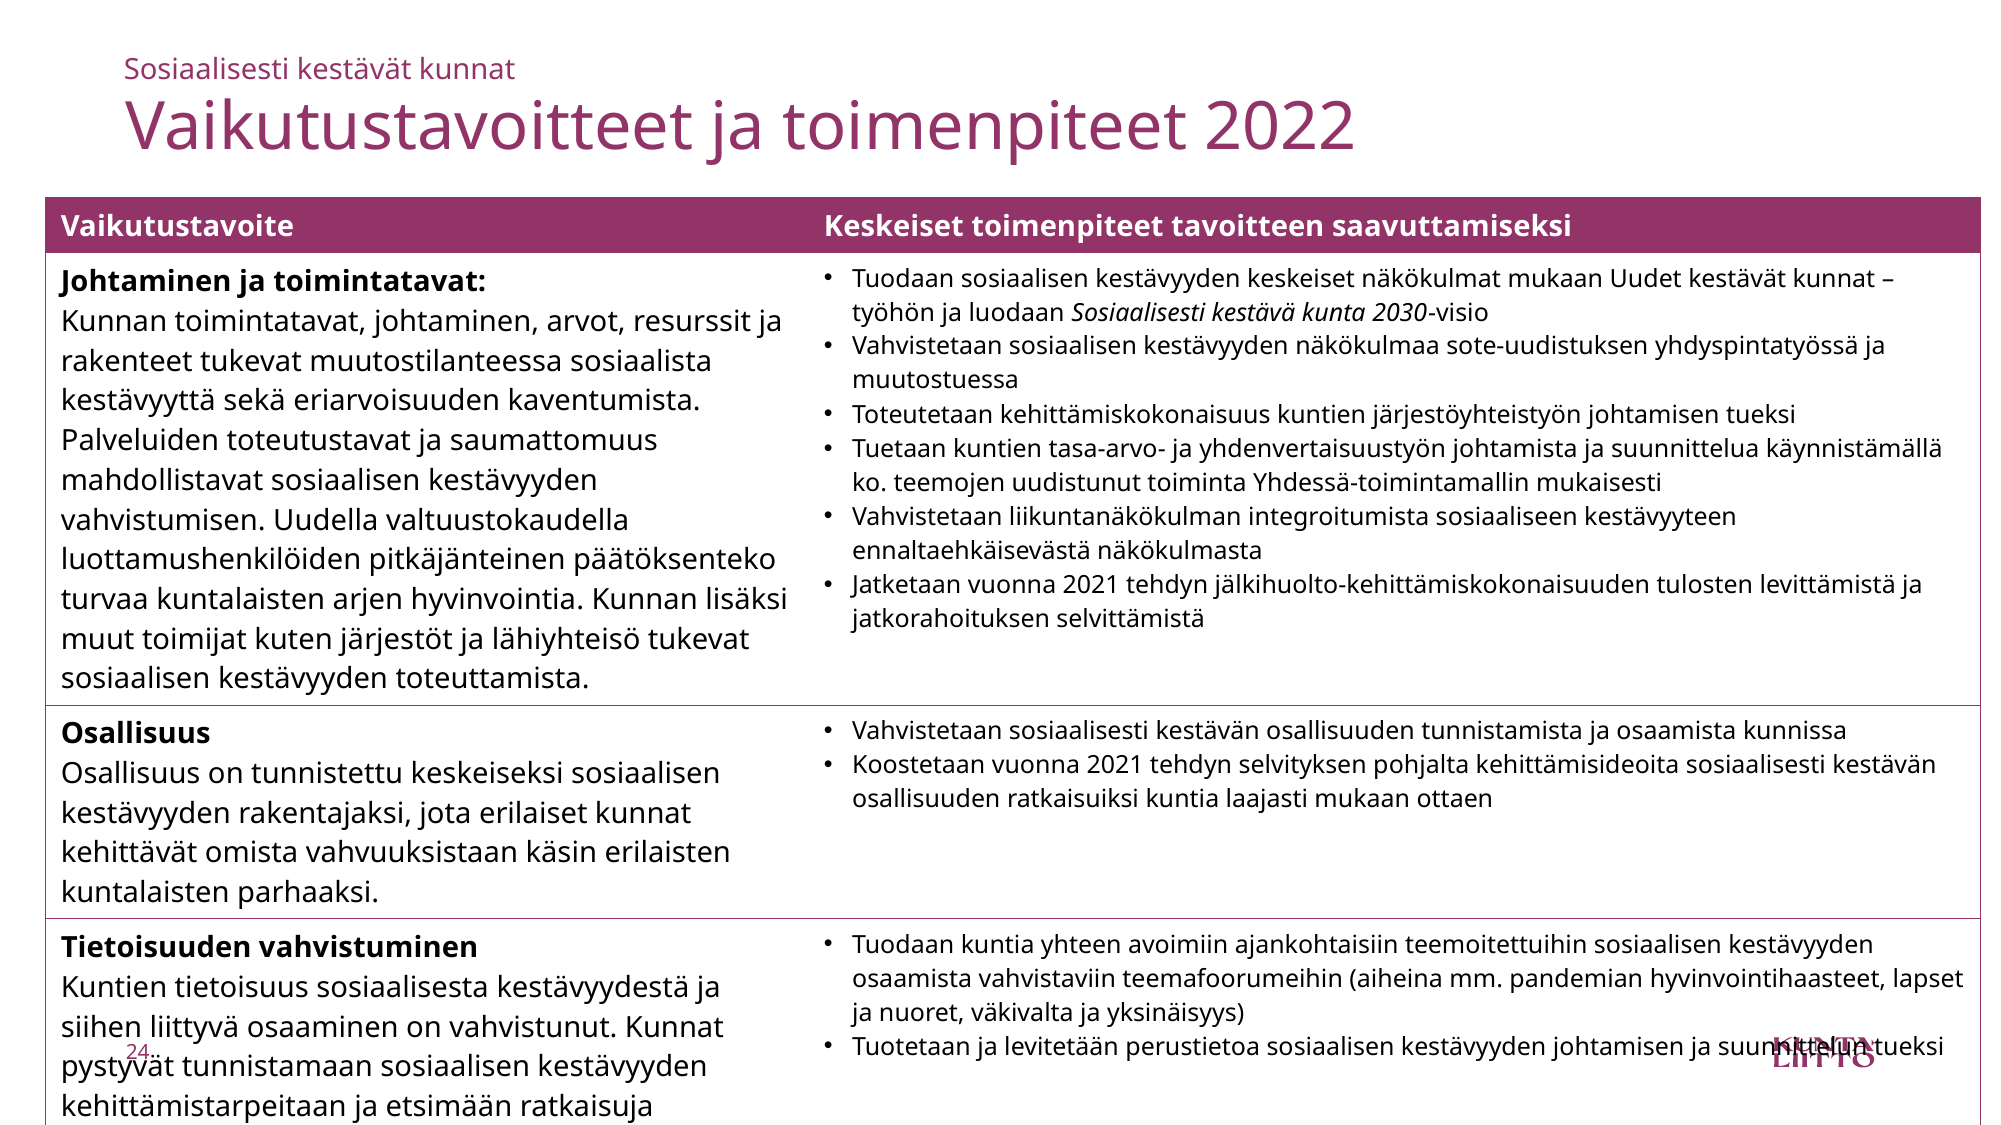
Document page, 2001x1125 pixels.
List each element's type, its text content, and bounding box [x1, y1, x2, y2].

table_header Vaikutustavoite [46, 198, 809, 252]
table_header Keskeiset toimenpiteet tavoitteen saavuttamiseksi [809, 198, 1980, 252]
table_cell Osallisuus Osallisuus on tunnistettu keskeiseksi sosiaalisen kestävyyden rakentajaksi, jota erilaiset kunnat kehittävät omista vahvuuksistaan käsin erilaisten kuntalaisten parhaaksi. [46, 706, 809, 918]
title Vaikutustavoitteet ja toimenpiteet 2022 [125, 91, 1875, 197]
table_cell Tuodaan sosiaalisen kestävyyden keskeiset näkökulmat mukaan Uudet kestävät kunnat –työhön ja luodaan Sosiaalisesti kestävä kunta 2030-visio Vahvistetaan sosiaalisen kestävyyden näkökulmaa sote-uudistuksen yhdyspintatyössä ja muutostuessa Toteutetaan kehittämiskokonaisuus kuntien järjestöyhteistyön johtamisen tueksi Tuetaan kuntien tasa-arvo- ja yhdenvertaisuustyön johtamista ja suunnittelua käynnistämällä ko. teemojen uudistunut toiminta Yhdessä-toimintamallin mukaisesti Vahvistetaan liikuntanäkökulman integroitumista sosiaaliseen kestävyyteen ennaltaehkäisevästä näkökulmasta Jatketaan vuonna 2021 tehdyn jälkihuolto-kehittämiskokonaisuuden tulosten levittämistä ja jatkorahoituksen selvittämistä [809, 253, 1980, 705]
table_cell Tuodaan kuntia yhteen avoimiin ajankohtaisiin teemoitettuihin sosiaalisen kestävyyden osaamista vahvistaviin teemafoorumeihin (aiheina mm. pandemian hyvinvointihaasteet, lapset ja nuoret, väkivalta ja yksinäisyys) Tuotetaan ja levitetään perustietoa sosiaalisen kestävyyden johtamisen ja suunnittelun tueksi [809, 919, 1980, 1125]
table_cell Johtaminen ja toimintatavat: Kunnan toimintatavat, johtaminen, arvot, resurssit ja rakenteet tukevat muutostilanteessa sosiaalista kestävyyttä sekä eriarvoisuuden kaventumista. Palveluiden toteutustavat ja saumattomuus mahdollistavat sosiaalisen kestävyyden vahvistumisen. Uudella valtuustokaudella luottamushenkilöiden pitkäjänteinen päätöksenteko turvaa kuntalaisten arjen hyvinvointia. Kunnan lisäksi muut toimijat kuten järjestöt ja lähiyhteisö tukevat sosiaalisen kestävyyden toteuttamista. [46, 253, 809, 705]
table_cell Vahvistetaan sosiaalisesti kestävän osallisuuden tunnistamista ja osaamista kunnissa Koostetaan vuonna 2021 tehdyn selvityksen pohjalta kehittämisideoita sosiaalisesti kestävän osallisuuden ratkaisuiksi kuntia laajasti mukaan ottaen [809, 706, 1980, 918]
table_cell Tietoisuuden vahvistuminen Kuntien tietoisuus sosiaalisesta kestävyydestä ja siihen liittyvä osaaminen on vahvistunut. Kunnat pystyvät tunnistamaan sosiaalisen kestävyyden kehittämistarpeitaan ja etsimään ratkaisuja haasteisiin. [46, 919, 809, 1125]
text_box Sosiaalisesti kestävät kunnat [108, 42, 1256, 93]
